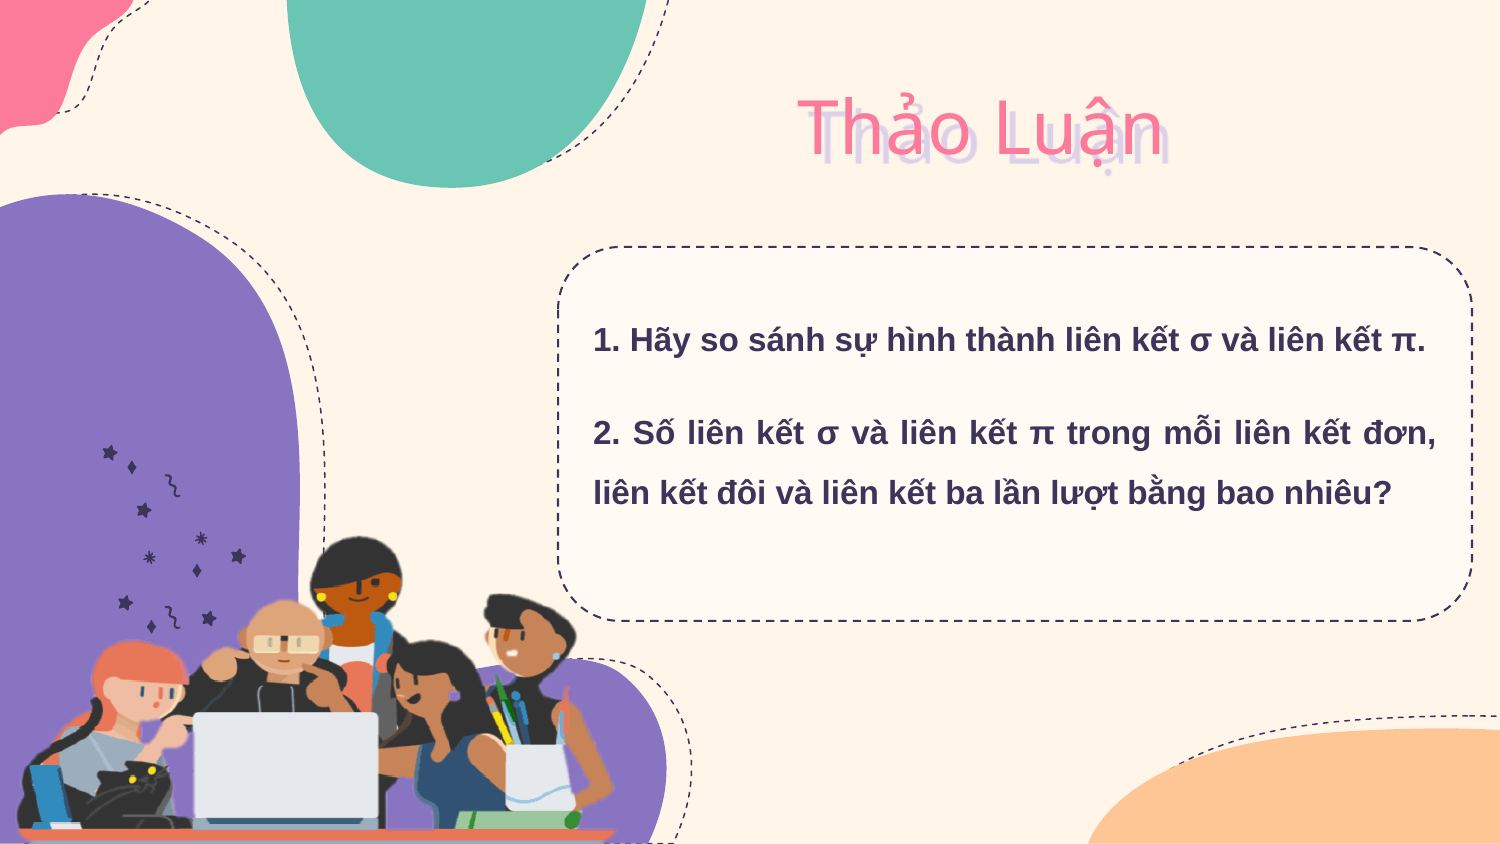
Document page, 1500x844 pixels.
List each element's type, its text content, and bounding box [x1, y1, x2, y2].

picture [0, 395, 689, 844]
title Thảo Luận [688, 64, 1276, 173]
text_box [555, 244, 1475, 605]
text_box 1. Hãy so sánh sự hình thành liên kết σ và liên kết π. 2. Số liên kết σ và liên kết π trong mỗi liên kết đơn, liên kết đôi và liên kết ba lần lượt bằng bao nhiêu? [578, 283, 1452, 641]
